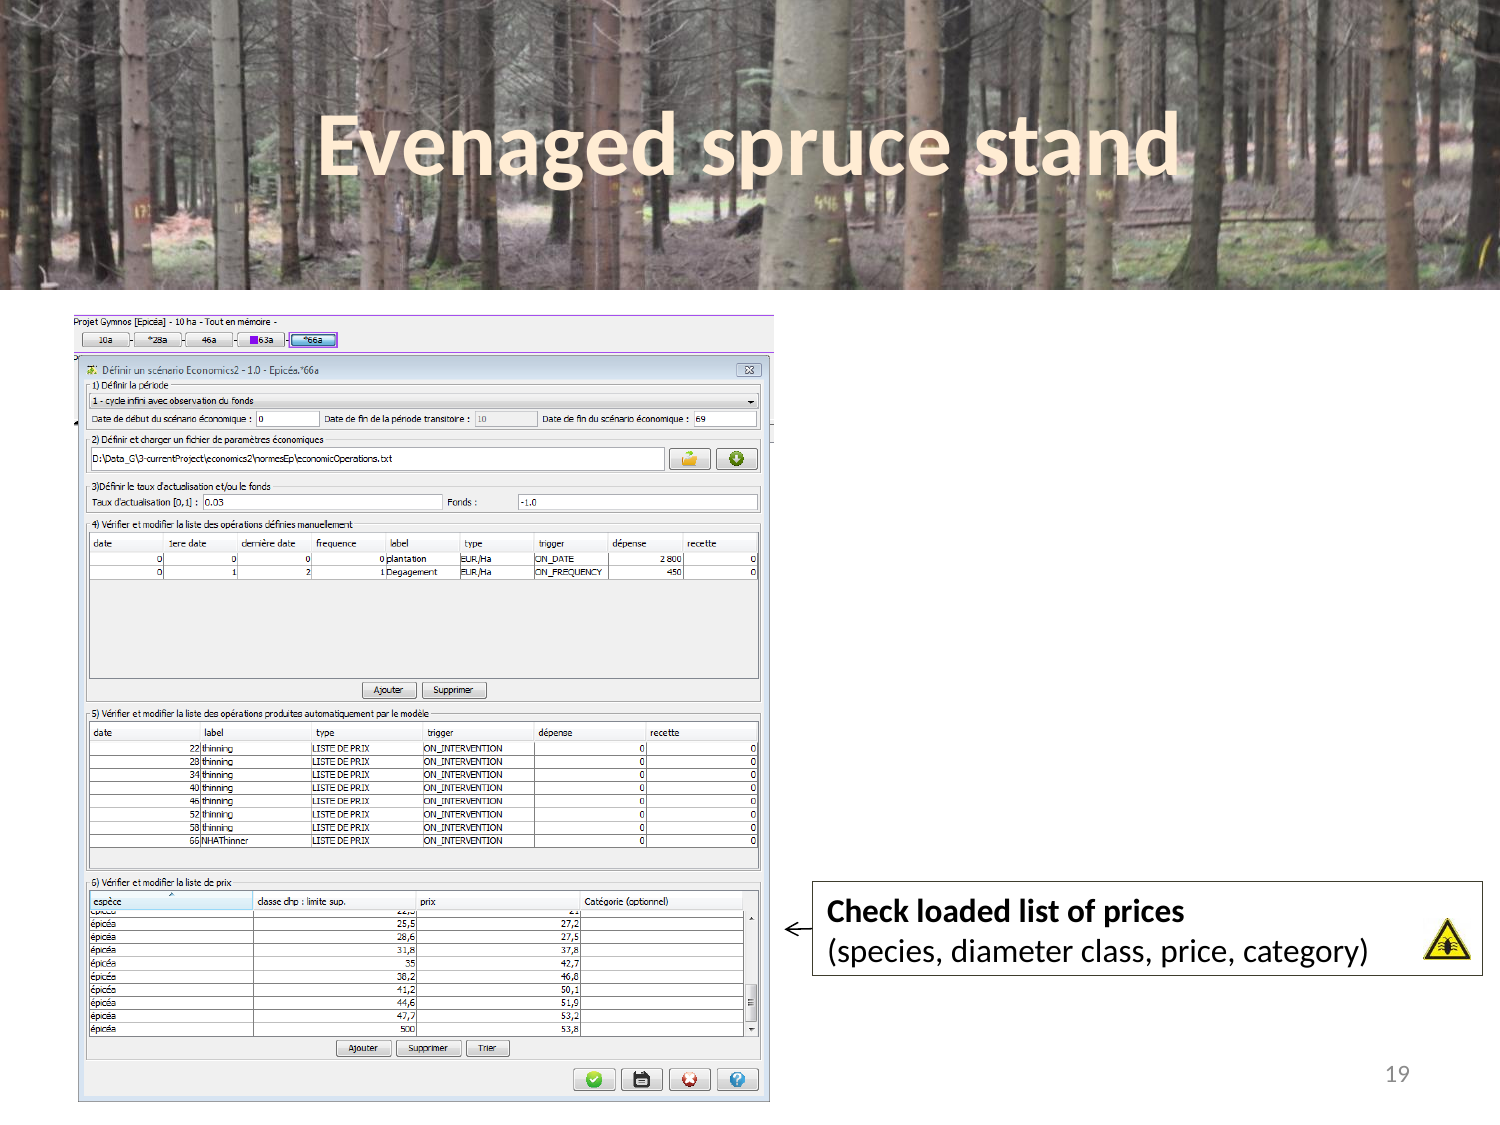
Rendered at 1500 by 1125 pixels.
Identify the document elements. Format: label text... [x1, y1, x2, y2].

picture [0, 0, 1500, 291]
picture [74, 314, 774, 1107]
text_box Check loaded list of prices (species, diameter class, price, category) [812, 881, 1483, 976]
picture [1422, 918, 1471, 961]
slide_number 19 [1074, 1042, 1425, 1103]
